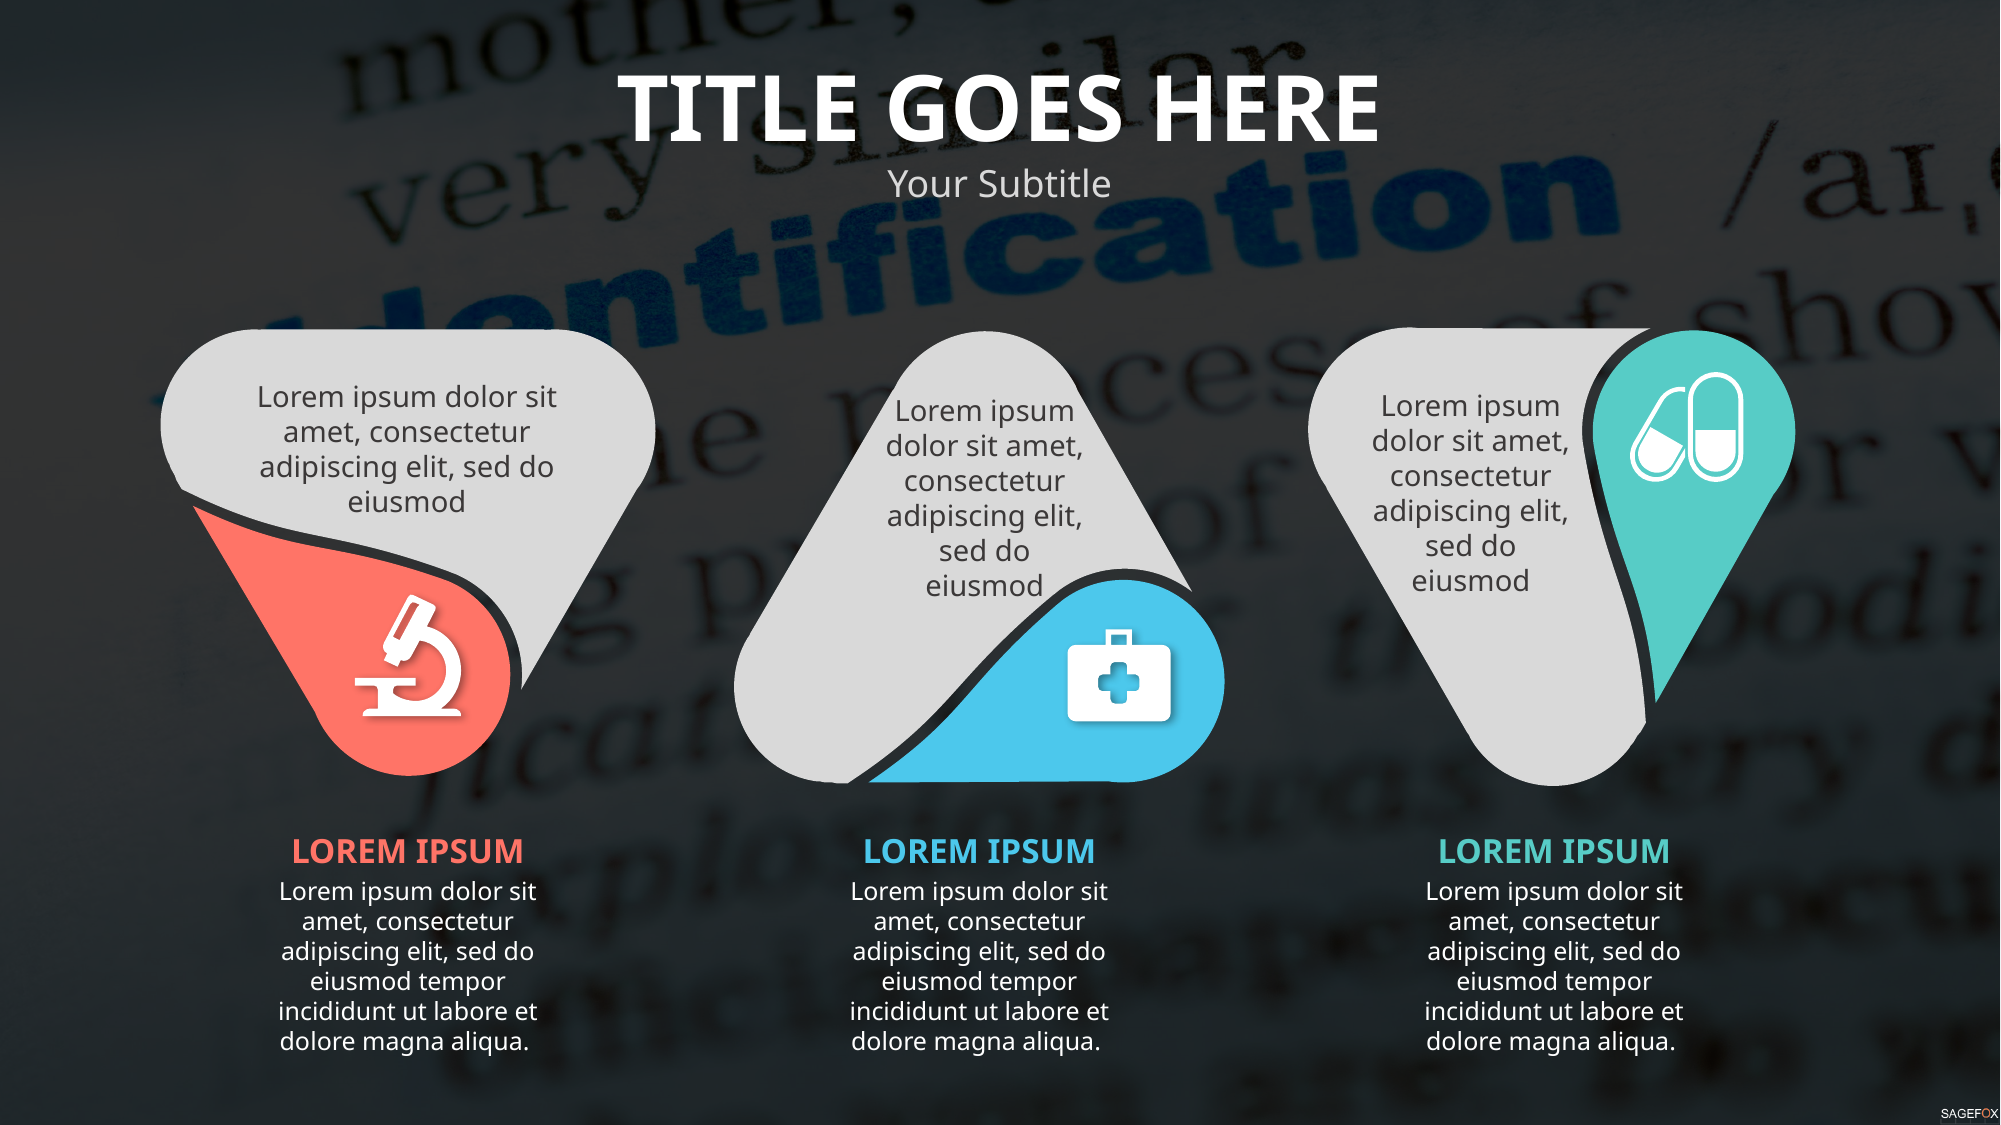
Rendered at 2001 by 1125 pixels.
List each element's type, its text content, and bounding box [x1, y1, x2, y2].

text_box [354, 594, 462, 717]
text_box [190, 503, 512, 777]
text_box Lorem ipsum dolor sit amet, consectetur adipiscing elit, sed do eiusmod [1351, 379, 1591, 605]
text_box LOREM IPSUM Lorem ipsum dolor sit amet, consectetur adipiscing elit, sed do eiusmod tempor incididunt ut labore et dolore magna aliqua. [237, 823, 579, 1063]
text_box [1307, 326, 1651, 533]
text_box [1591, 329, 1797, 707]
text_box [159, 328, 657, 691]
picture [0, 0, 2001, 1125]
text_box [1105, 436, 1194, 593]
text_box [864, 578, 1226, 784]
text_box Lorem ipsum dolor sit amet, consectetur adipiscing elit, sed do eiusmod [213, 371, 602, 526]
text_box TITLE GOES HERE Your Subtitle [548, 42, 1452, 322]
text_box [894, 330, 1077, 385]
text_box LOREM IPSUM Lorem ipsum dolor sit amet, consectetur adipiscing elit, sed do eiusmod tempor incididunt ut labore et dolore magna aliqua. [1384, 823, 1725, 1063]
text_box Lorem ipsum dolor sit amet, consectetur adipiscing elit, sed do eiusmod [865, 385, 1105, 610]
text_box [1626, 371, 1744, 486]
text_box [1067, 629, 1171, 722]
text_box LOREM IPSUM Lorem ipsum dolor sit amet, consectetur adipiscing elit, sed do eiusmod tempor incididunt ut labore et dolore magna aliqua. [809, 823, 1150, 1063]
text_box [1392, 481, 1647, 787]
text_box [733, 435, 1037, 785]
